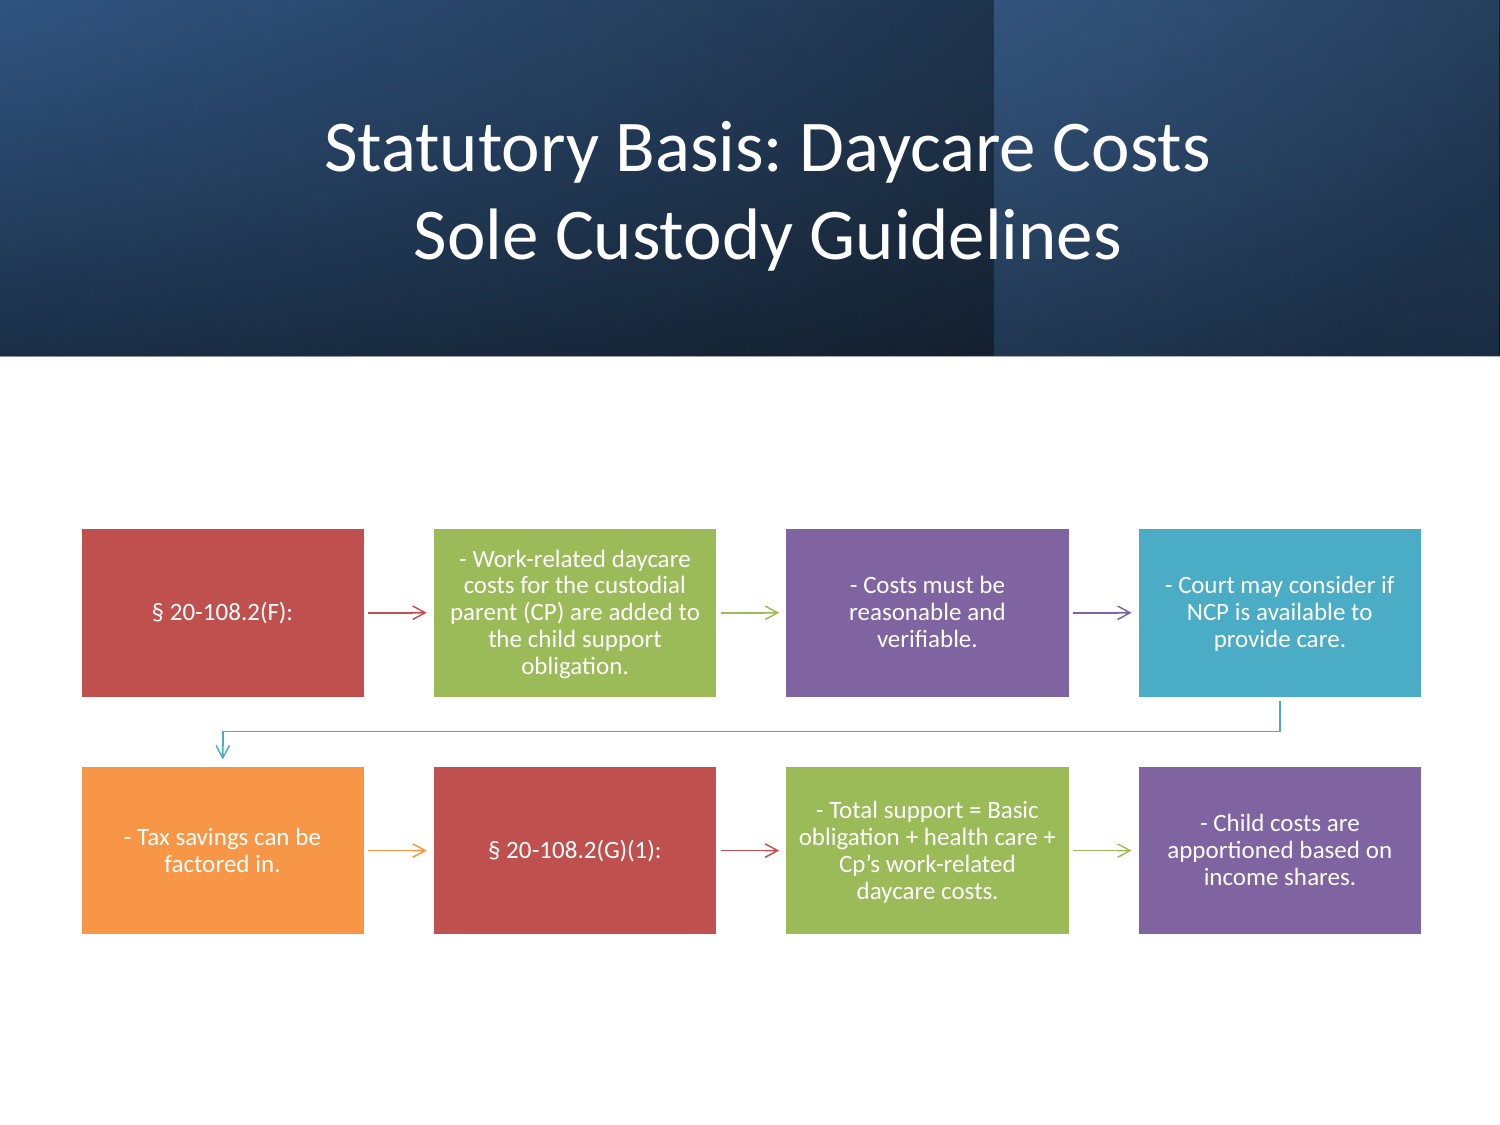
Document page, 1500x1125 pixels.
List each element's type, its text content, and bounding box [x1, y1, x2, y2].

title Statutory Basis: Daycare Costs Sole Custody Guidelines [170, 57, 1366, 316]
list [78, 428, 1424, 1035]
text_box [0, 358, 1500, 1125]
text_box [0, 0, 1500, 358]
